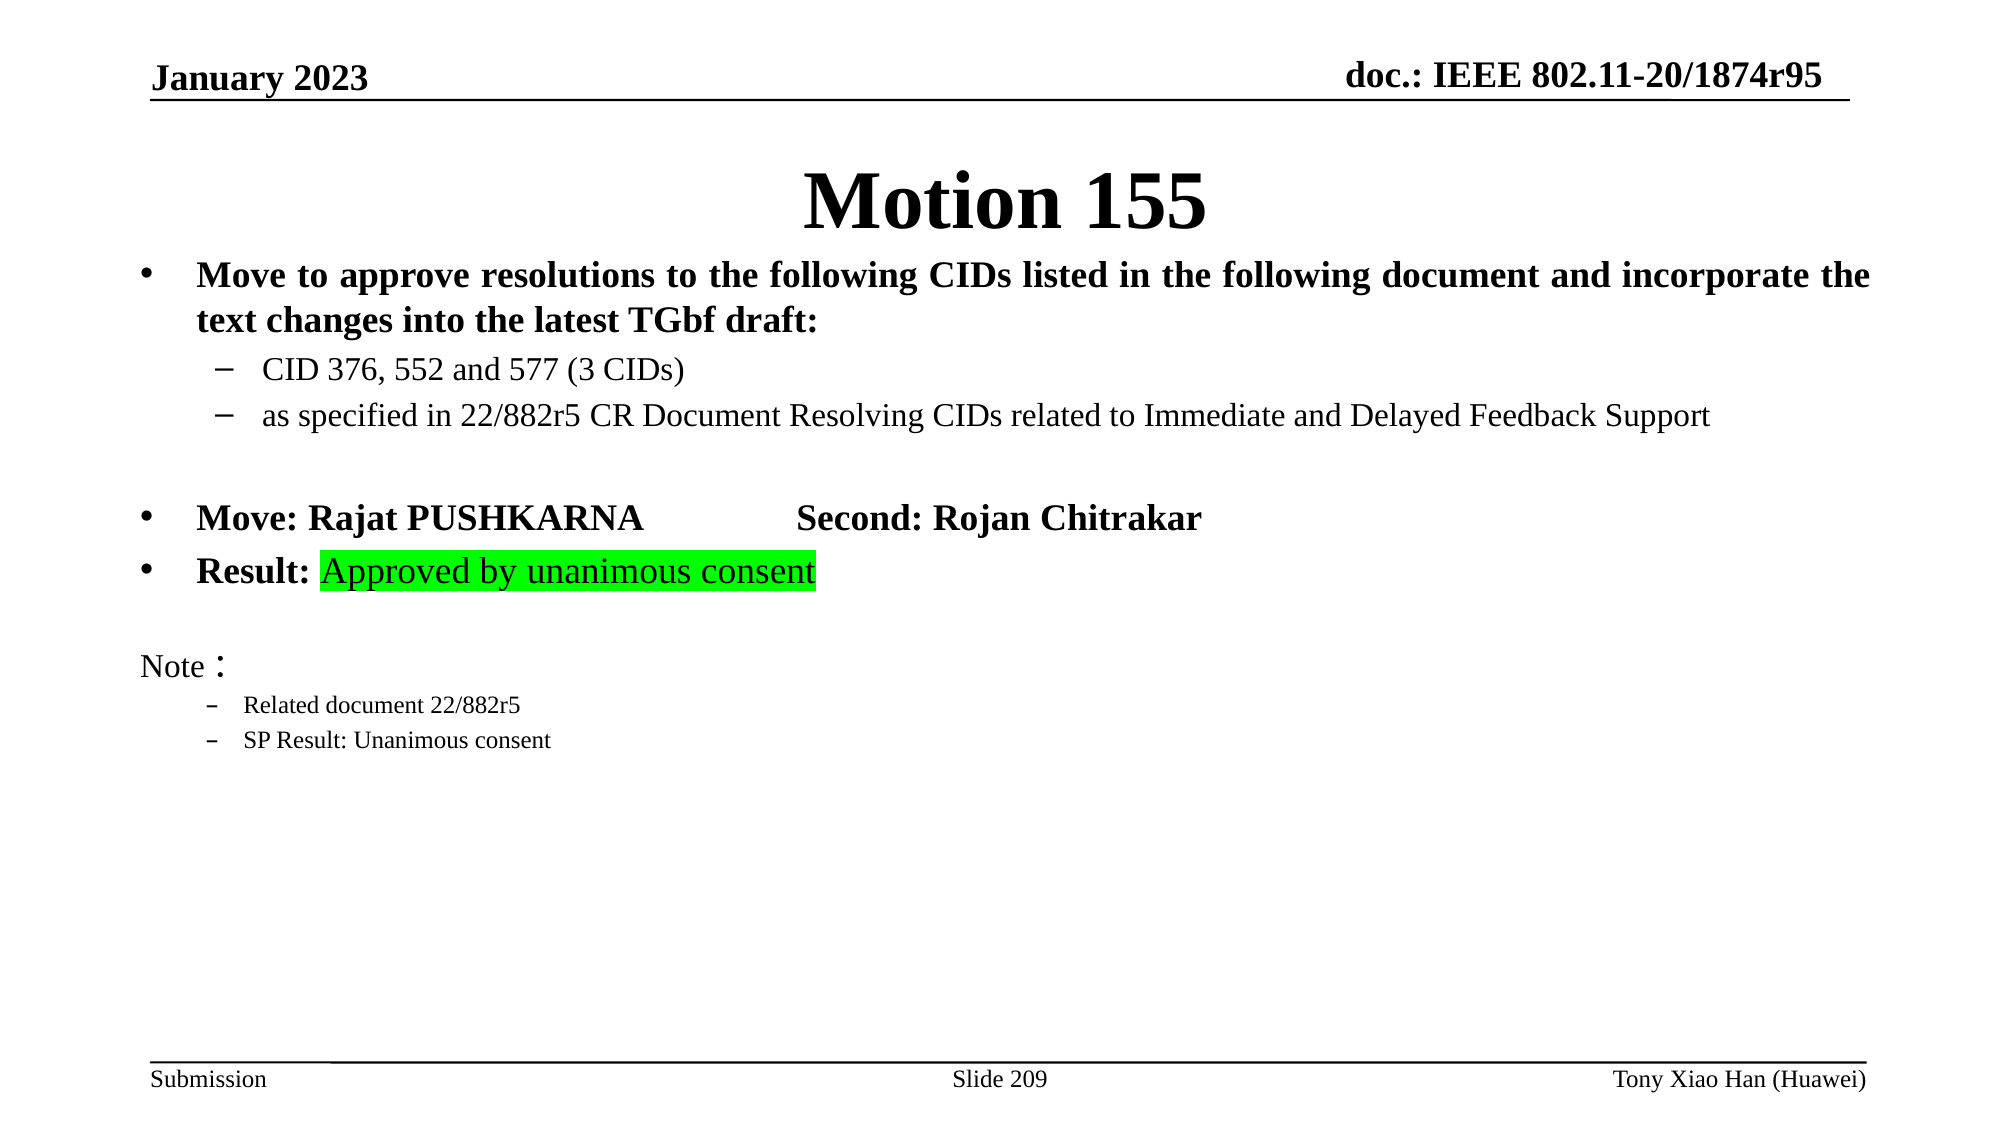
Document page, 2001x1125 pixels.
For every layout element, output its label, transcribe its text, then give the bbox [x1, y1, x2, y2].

text_box Motion 155 [368, 137, 1644, 212]
text_box Move to approve resolutions to the following CIDs listed in the following document and incorporate the text changes into the latest TGbf draft: CID 376, 552 and 577 (3 CIDs) as specified in 22/882r5 CR Document Resolving CIDs related to Immediate and Delayed Feedback Support Move: Rajat PUSHKARNA Second: Rojan Chitrakar Result: Approved by unanimous consent Note： Related document 22/882r5 SP Result: Unanimous consent [125, 212, 1888, 1013]
